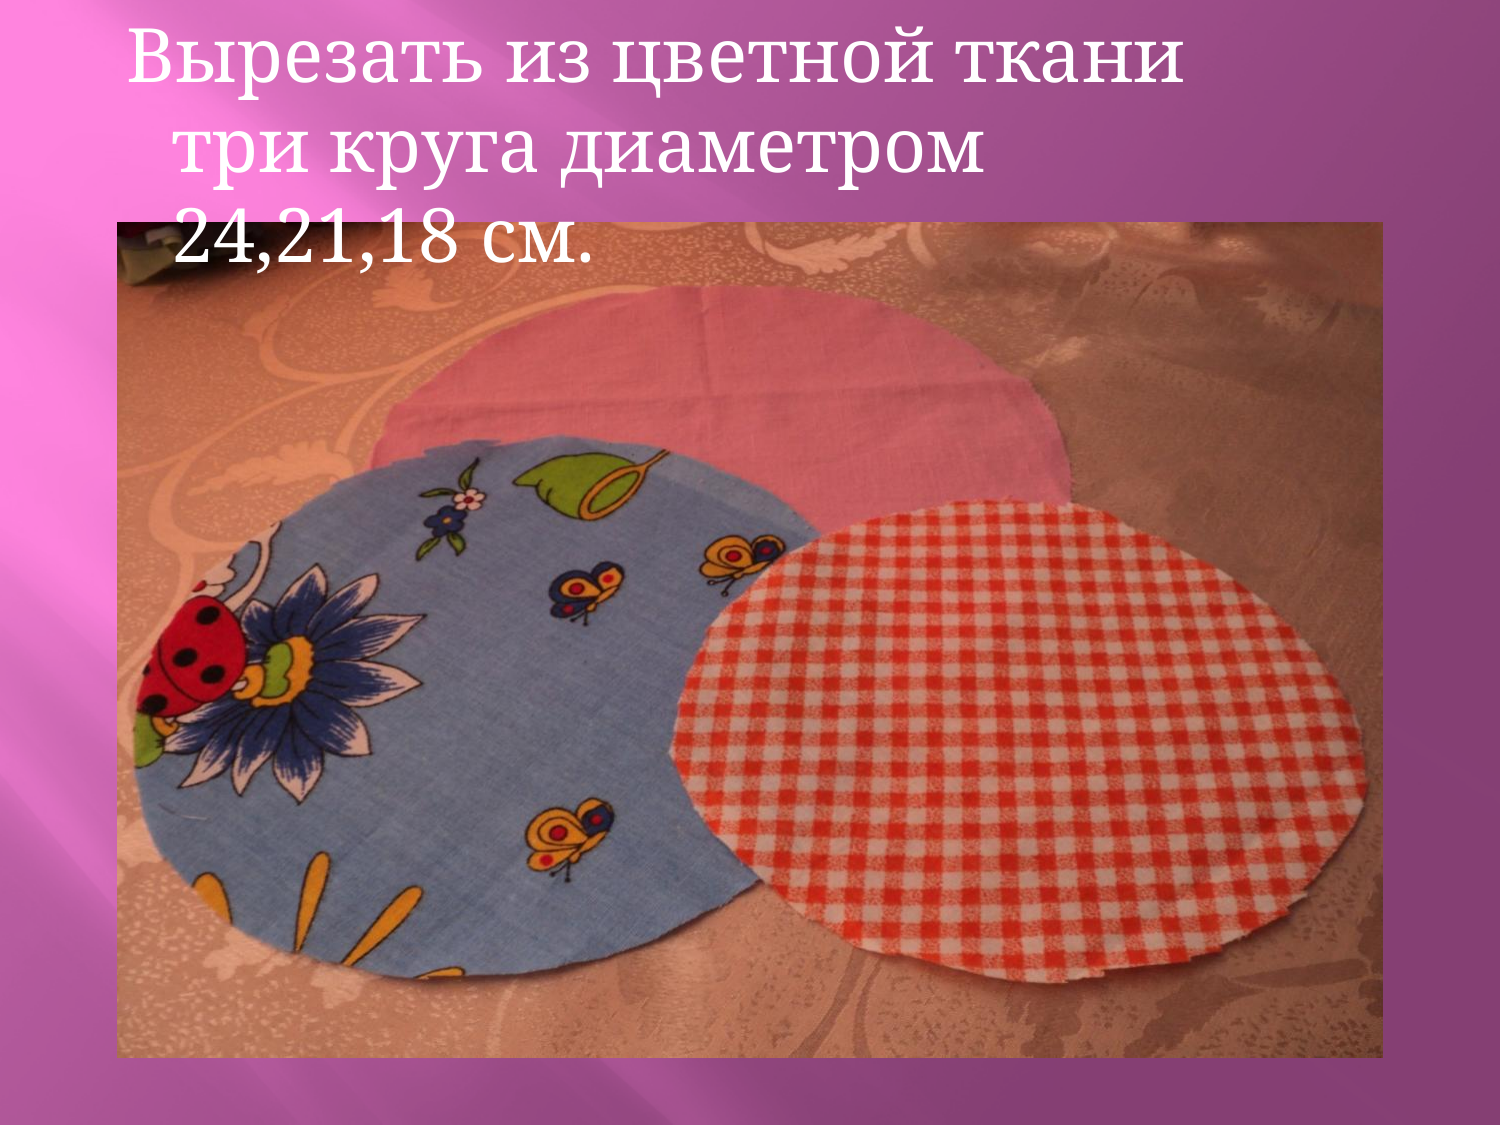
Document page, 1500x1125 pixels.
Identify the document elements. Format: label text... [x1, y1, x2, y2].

text_box Вырезать из цветной ткани три круга диаметром 24,21,18 см. [112, 0, 1306, 285]
picture [116, 222, 1383, 1059]
